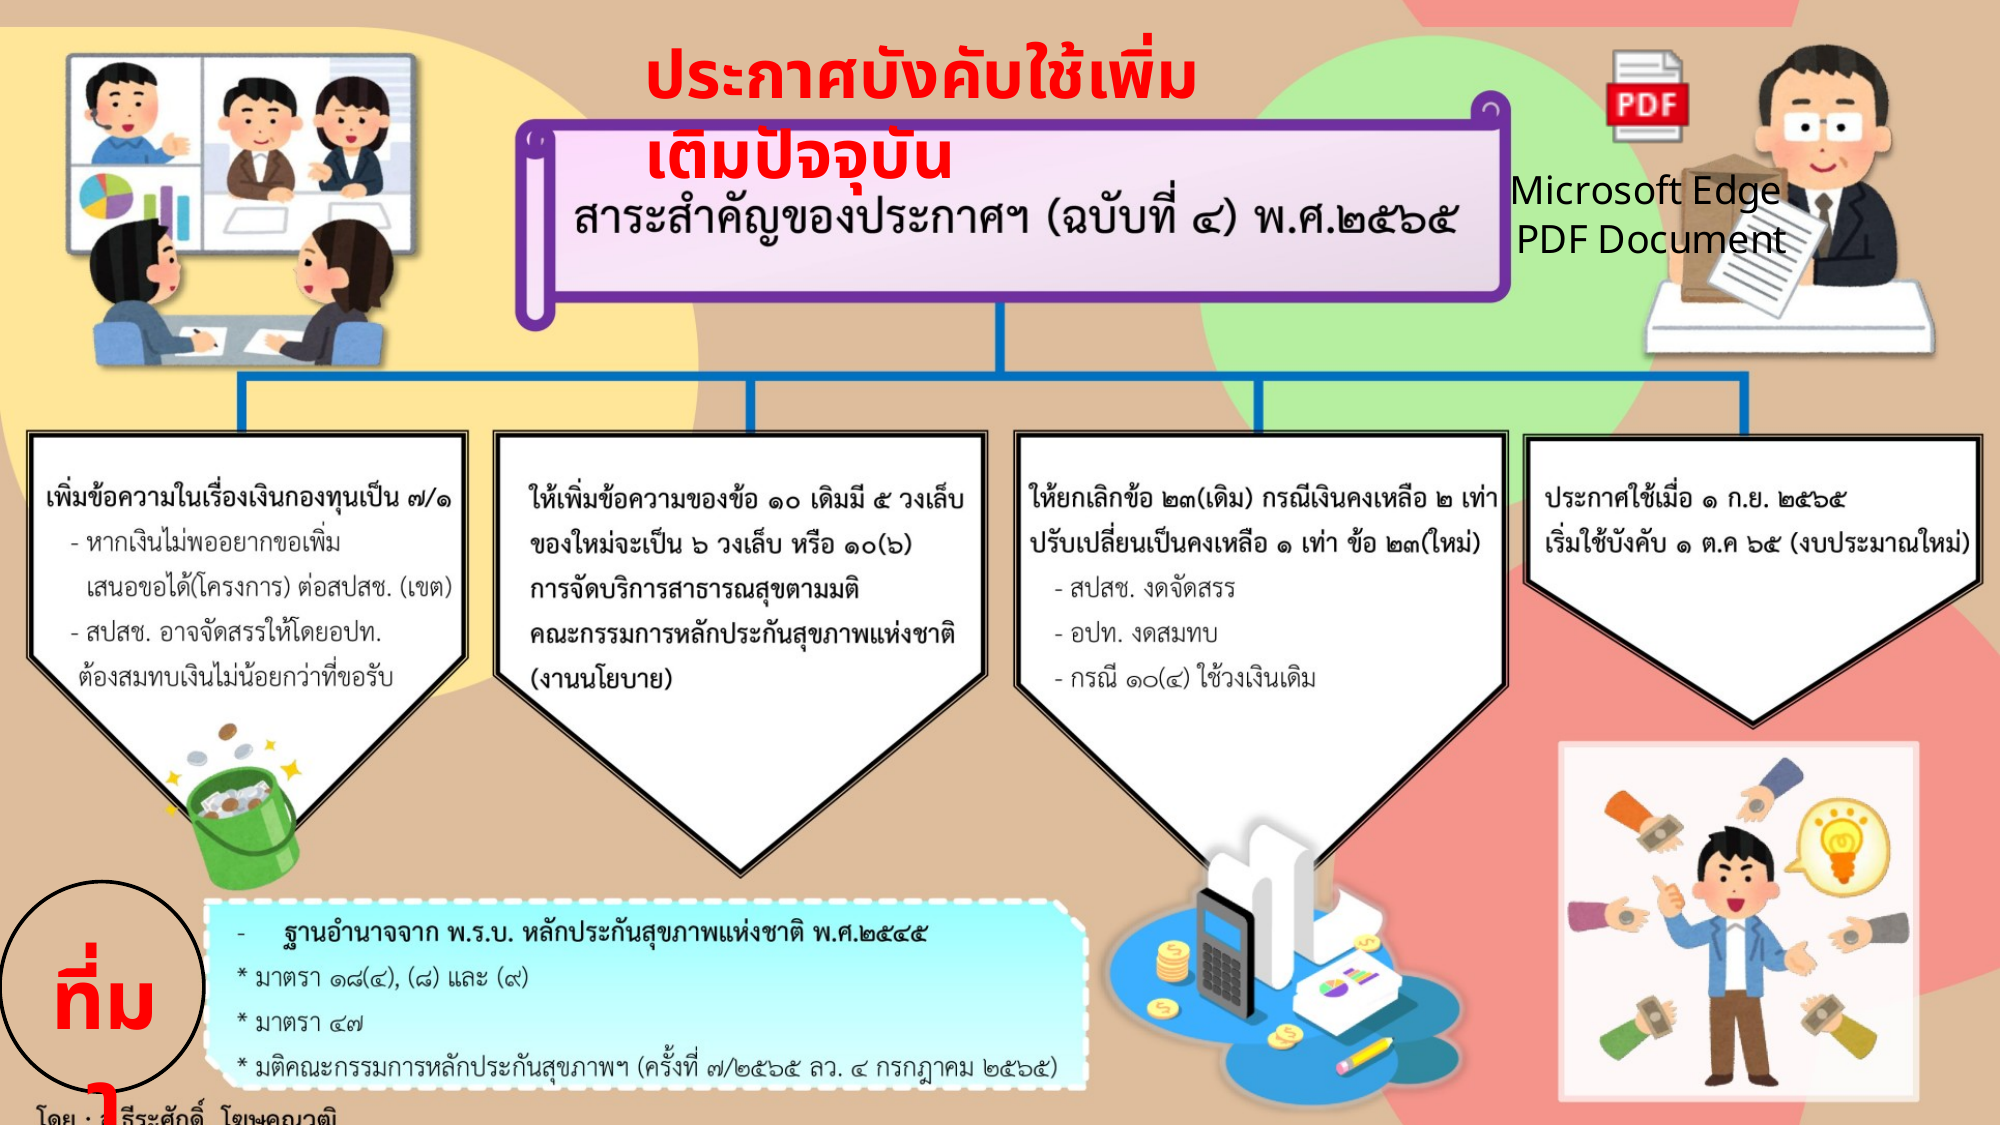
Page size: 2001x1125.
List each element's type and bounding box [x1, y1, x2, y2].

picture [0, 0, 2000, 1125]
text_box [1494, 45, 1807, 310]
